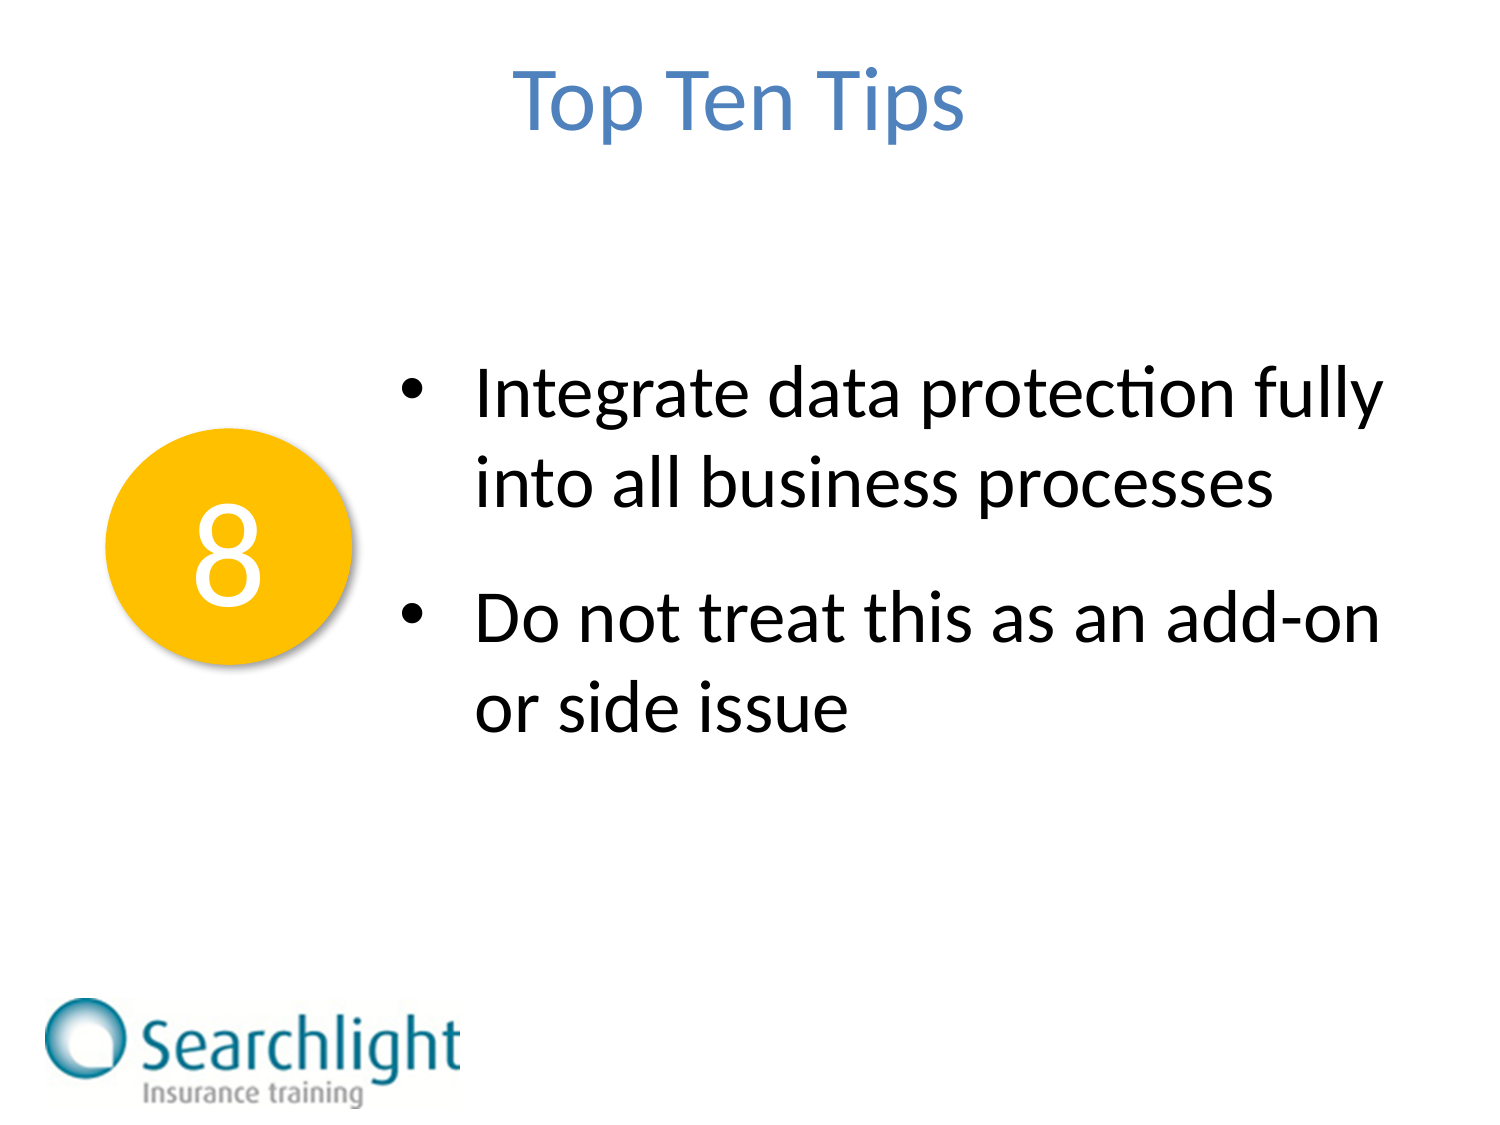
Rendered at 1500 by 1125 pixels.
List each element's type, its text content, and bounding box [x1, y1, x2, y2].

text_box Top Ten Tips [0, 0, 1500, 188]
picture [45, 998, 460, 1109]
text_box Integrate data protection fully into all business processes Do not treat this as an add-on or side issue [385, 334, 1475, 755]
text_box 8 [105, 428, 353, 665]
